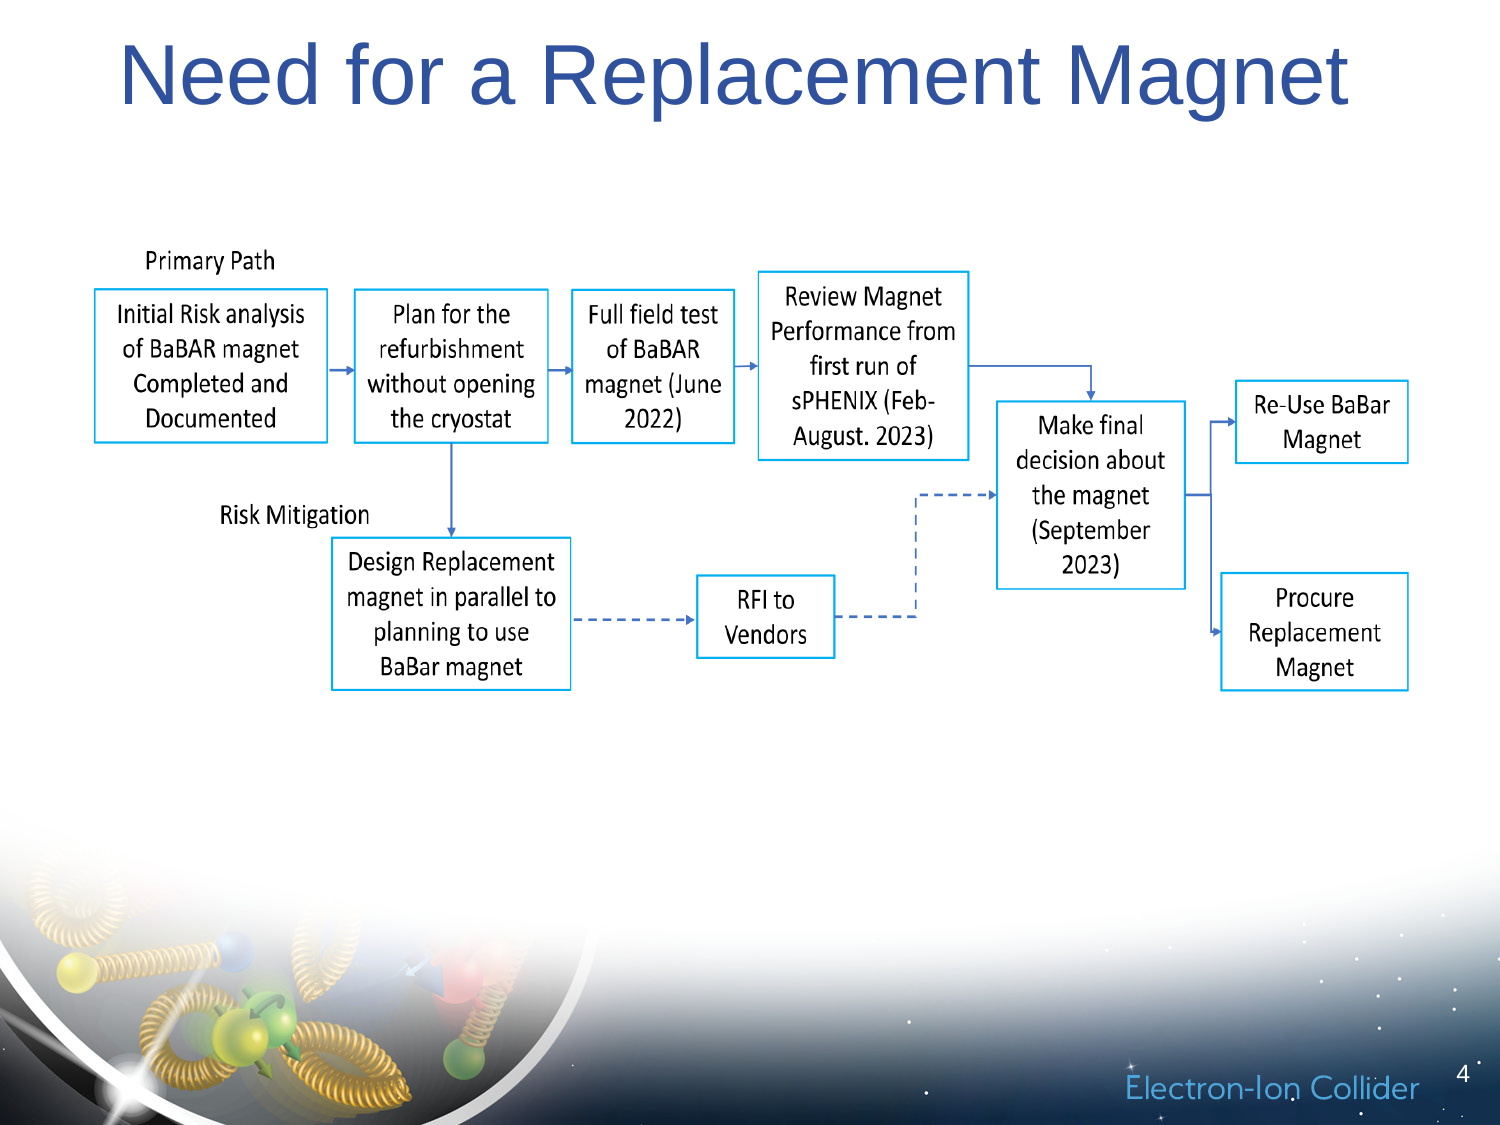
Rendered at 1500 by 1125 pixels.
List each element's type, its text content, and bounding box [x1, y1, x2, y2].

slide_number 4 [1147, 1042, 1486, 1103]
title Need for a Replacement Magnet [103, 23, 1470, 132]
picture [0, 0, 1500, 1125]
